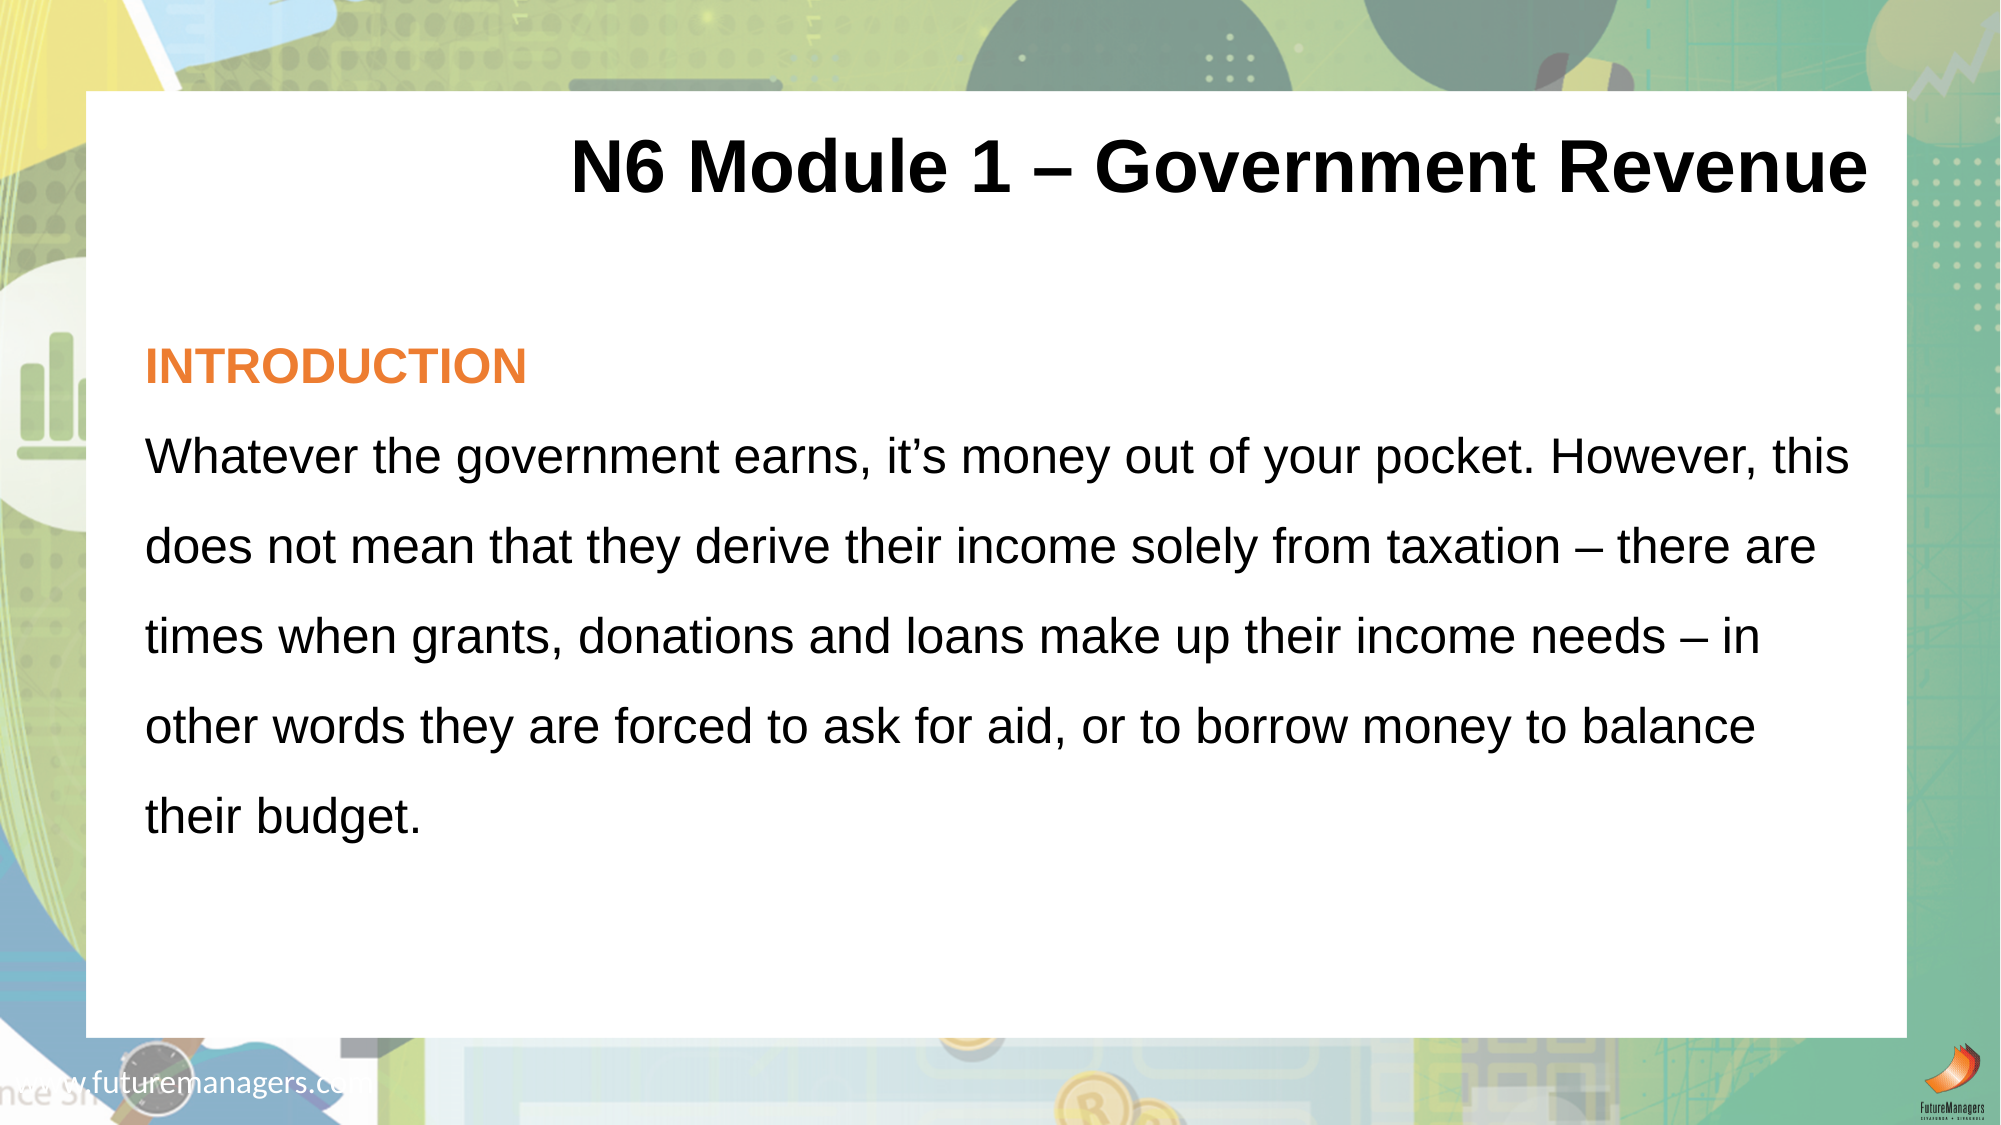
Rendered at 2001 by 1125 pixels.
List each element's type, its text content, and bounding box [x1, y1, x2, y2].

text_box INTRODUCTION Whatever the government earns, it’s money out of your pocket. However, this does not mean that they derive their income solely from taxation – there are times when grants, donations and loans make up their income needs – in other words they are forced to ask for aid, or to borrow money to balance their budget. [130, 295, 1869, 851]
picture [0, 0, 2001, 1125]
text_box www.futuremanagers.com [0, 1052, 1447, 1108]
text_box N6 Module 1 – Government Revenue [109, 109, 1886, 215]
